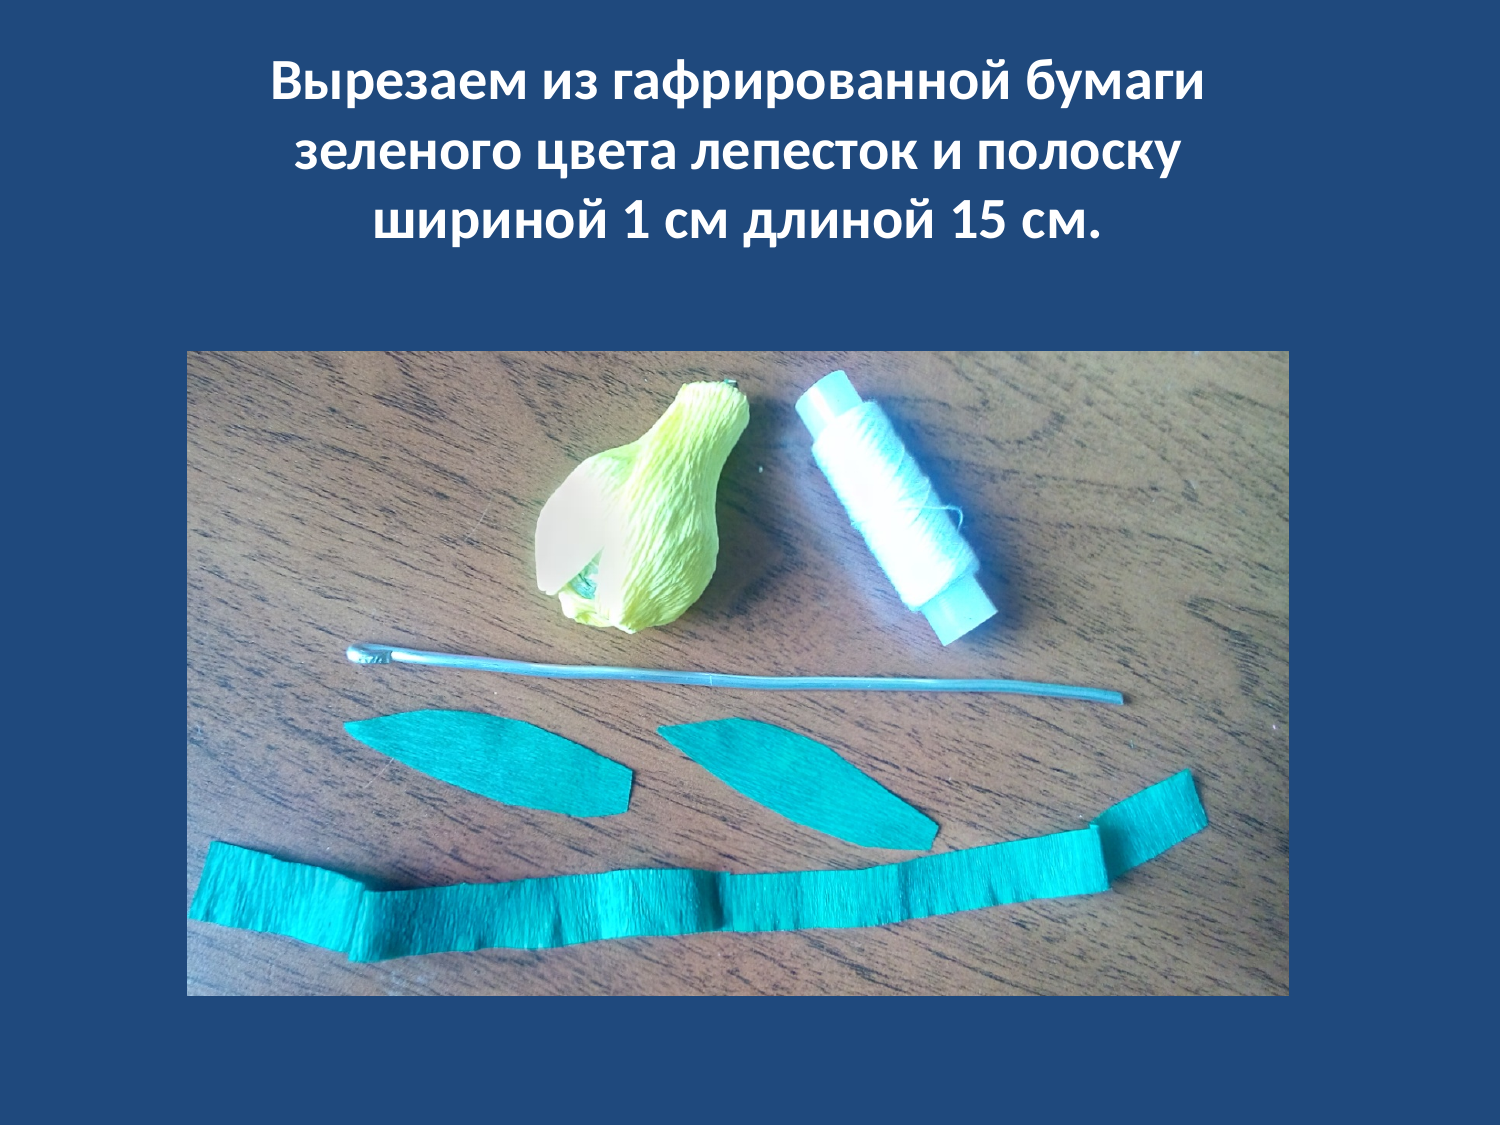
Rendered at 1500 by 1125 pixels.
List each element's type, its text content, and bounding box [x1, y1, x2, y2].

title Вырезаем из гафрированной бумаги зеленого цвета лепесток и полоску шириной 1 см длиной 15 см. [175, 45, 1301, 317]
picture [187, 351, 1290, 997]
